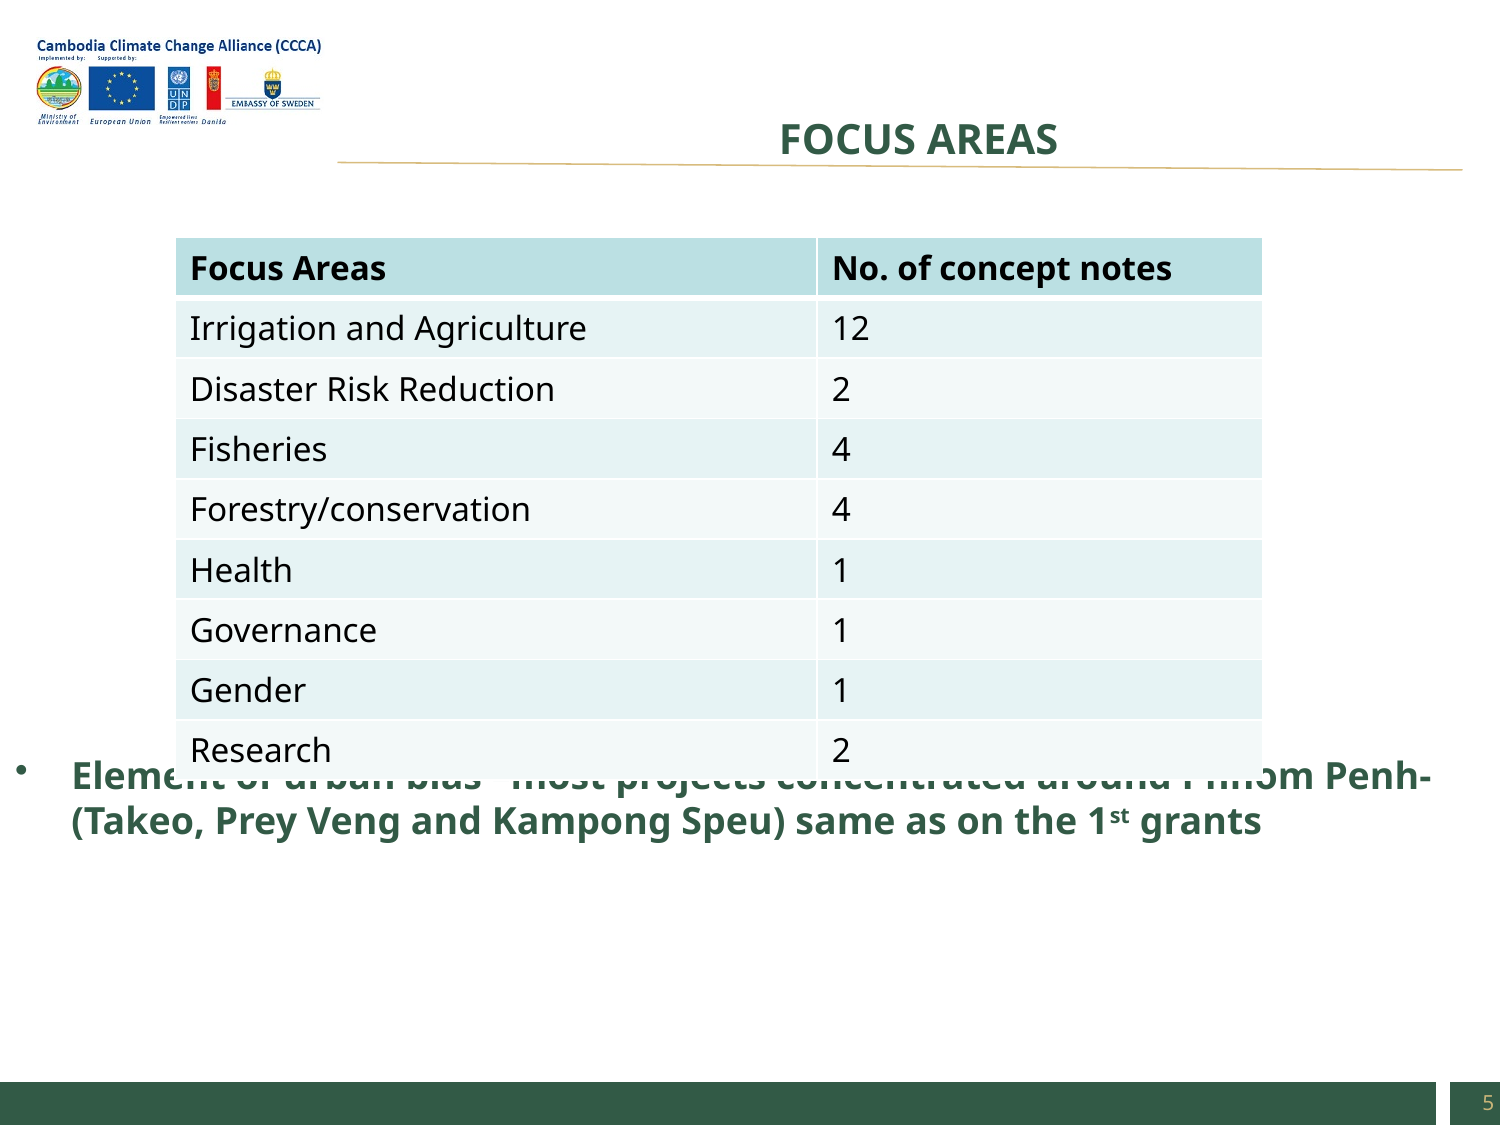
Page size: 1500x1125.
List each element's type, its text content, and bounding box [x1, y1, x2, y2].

table_cell Disaster Risk Reduction [176, 359, 816, 418]
table_cell Irrigation and Agriculture [176, 301, 816, 357]
table_cell Health [176, 540, 816, 598]
table_cell 4 [818, 419, 1262, 478]
table_header Focus Areas [176, 238, 816, 295]
table_cell 1 [818, 600, 1262, 659]
slide_number 5 [1450, 1082, 1500, 1125]
table_header No. of concept notes [818, 238, 1262, 295]
table_cell Forestry/conservation [176, 480, 816, 538]
table_cell 12 [818, 301, 1262, 357]
table_cell 4 [818, 480, 1262, 538]
table_cell Governance [176, 600, 816, 659]
picture [36, 37, 325, 125]
footer [0, 1082, 1436, 1125]
table_cell 2 [818, 721, 1262, 779]
table_cell 1 [818, 660, 1262, 719]
table_cell Fisheries [176, 419, 816, 478]
table_cell 2 [818, 359, 1262, 418]
table_cell Gender [176, 660, 816, 719]
title FOCUS AREAS [337, 0, 1500, 163]
list Element of urban bias –most projects concentrated around Phnom Penh- (Takeo, Prey Veng and Kampong Speu) same as on the 1st grants [0, 184, 1500, 1071]
table_cell Research [176, 721, 816, 779]
table_cell 1 [818, 540, 1262, 598]
